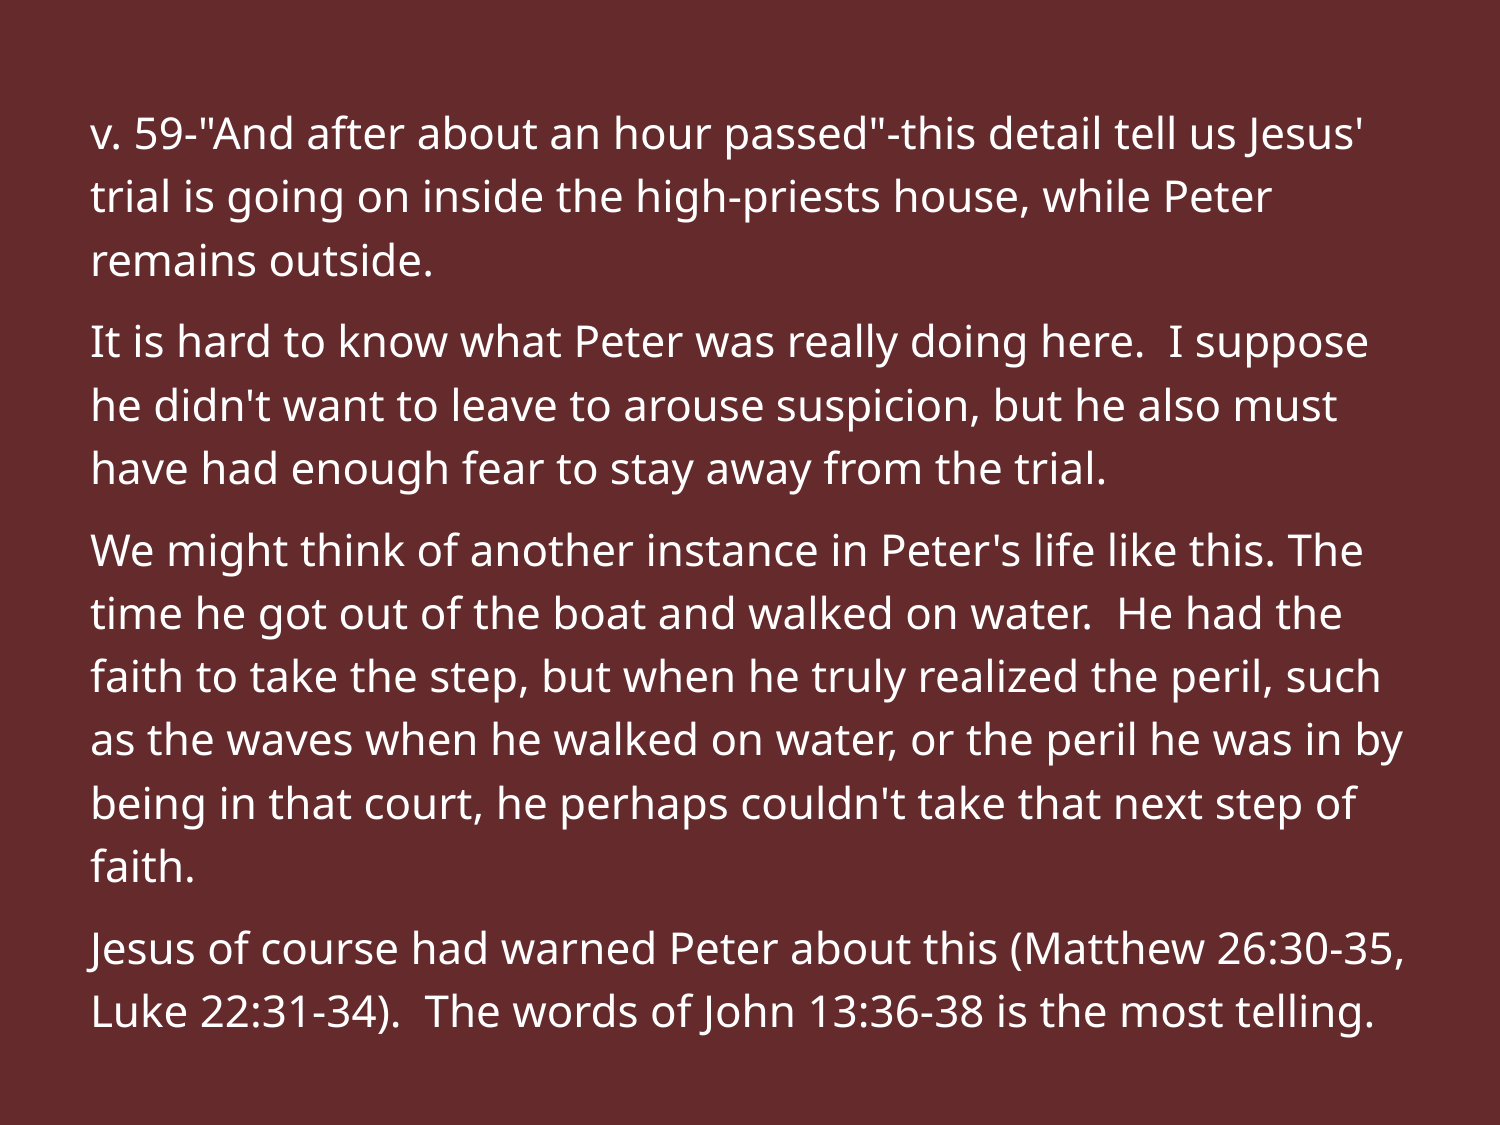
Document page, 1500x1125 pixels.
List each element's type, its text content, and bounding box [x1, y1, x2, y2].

list v. 59-"And after about an hour passed"-this detail tell us Jesus' trial is going on inside the high-priests house, while Peter remains outside. It is hard to know what Peter was really doing here. I suppose he didn't want to leave to arouse suspicion, but he also must have had enough fear to stay away from the trial. We might think of another instance in Peter's life like this. The time he got out of the boat and walked on water. He had the faith to take the step, but when he truly realized the peril, such as the waves when he walked on water, or the peril he was in by being in that court, he perhaps couldn't take that next step of faith. Jesus of course had warned Peter about this (Matthew 26:30-35, Luke 22:31-34). The words of John 13:36-38 is the most telling. [75, 87, 1425, 1063]
